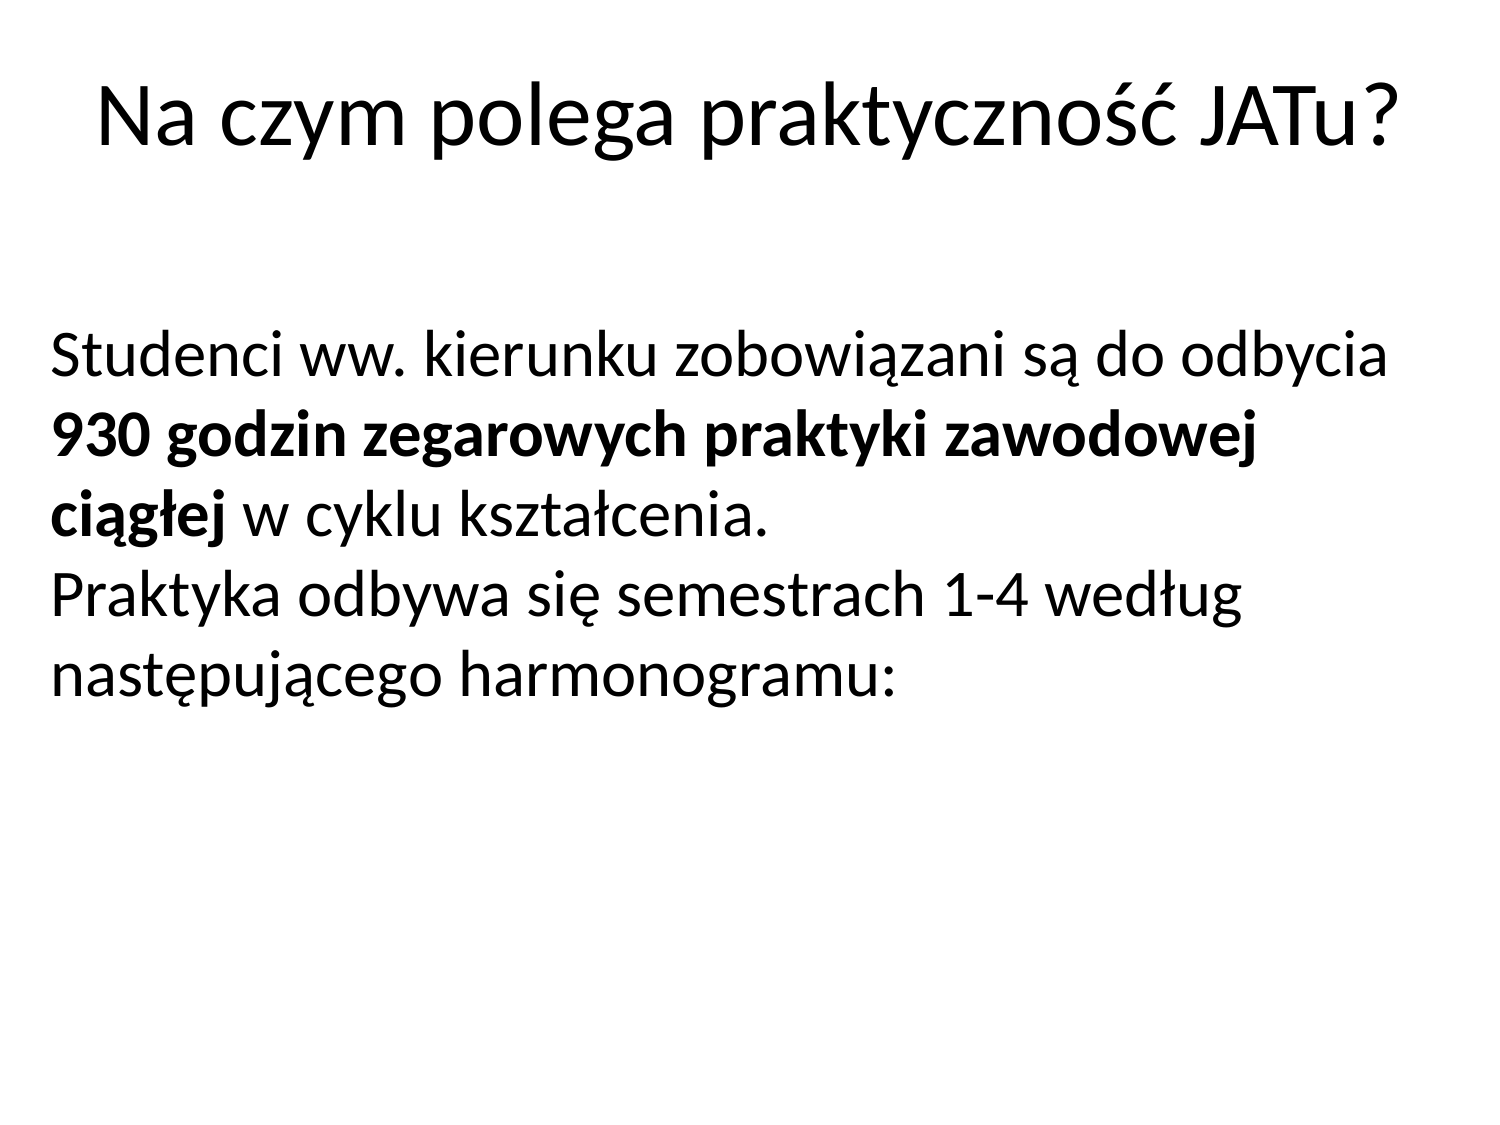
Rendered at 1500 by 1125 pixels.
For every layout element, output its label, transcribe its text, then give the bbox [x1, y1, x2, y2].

title Na czym polega praktyczność JATu? [74, 44, 1426, 173]
list Studenci ww. kierunku zobowiązani są do odbycia 930 godzin zegarowych praktyki zawodowej ciągłej w cyklu kształcenia. Praktyka odbywa się semestrach 1-4 według następującego harmonogramu: [35, 302, 1465, 859]
